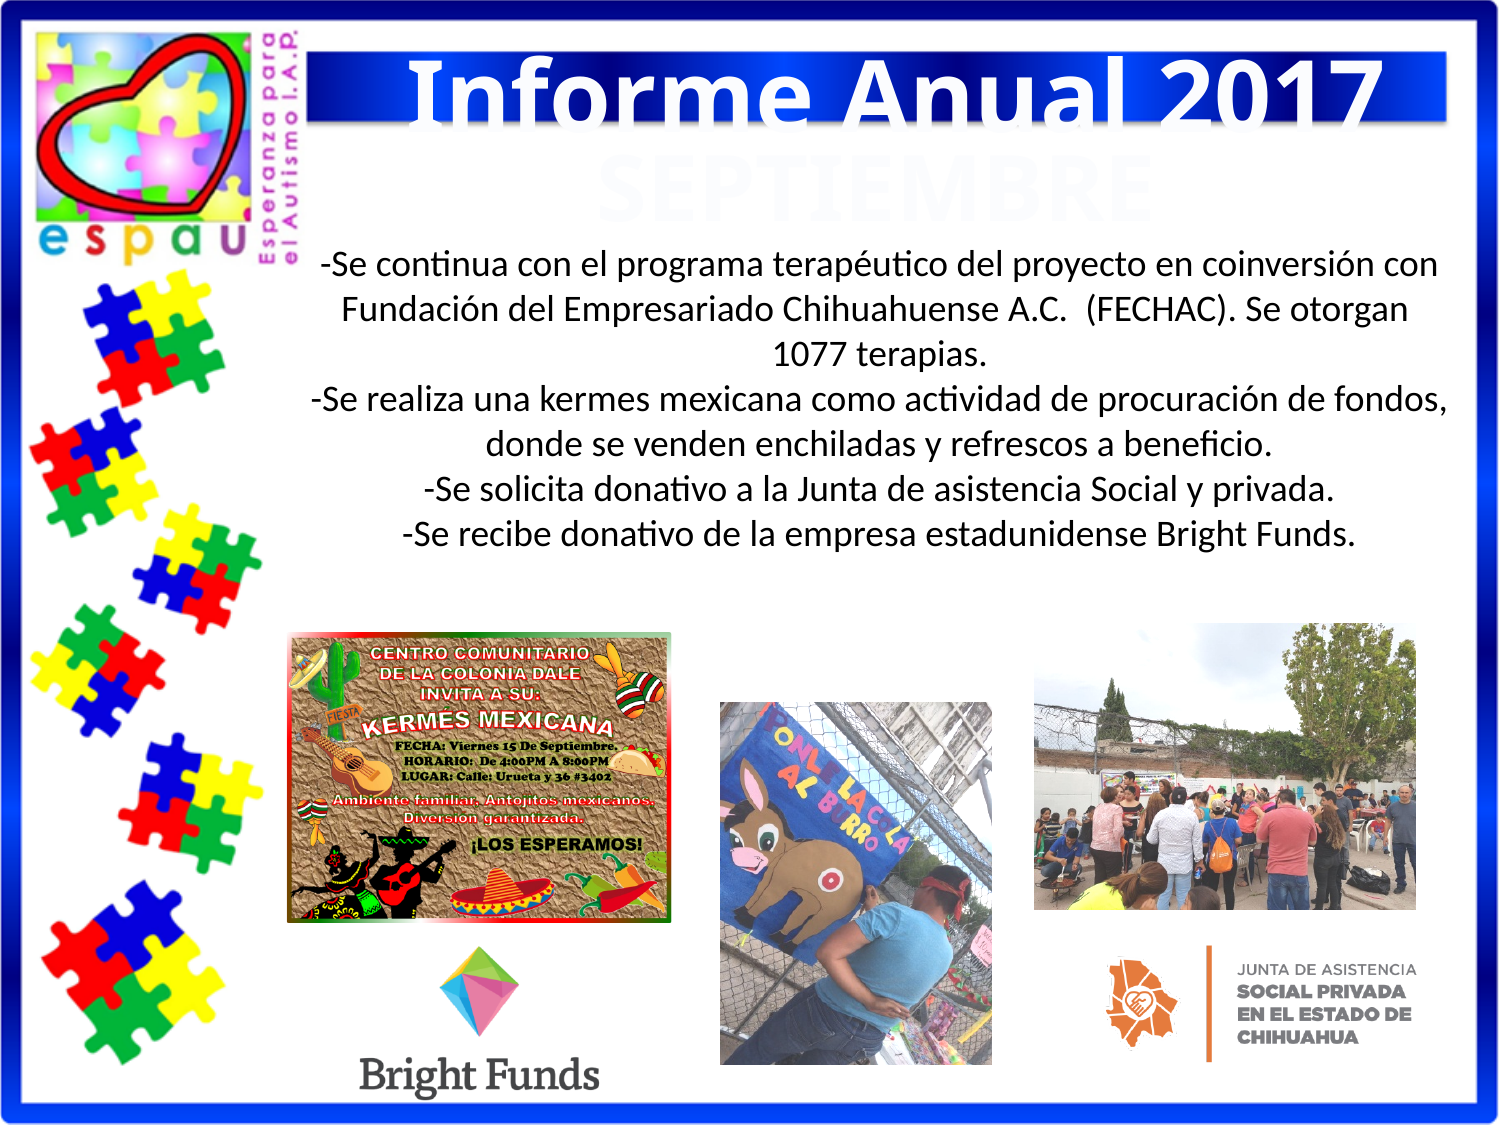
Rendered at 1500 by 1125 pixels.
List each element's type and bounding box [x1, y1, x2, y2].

picture [1034, 622, 1416, 910]
picture [286, 632, 672, 923]
picture [1064, 922, 1446, 1081]
picture [351, 941, 608, 1106]
text_box [0, 0, 1500, 1125]
picture [720, 702, 993, 1065]
